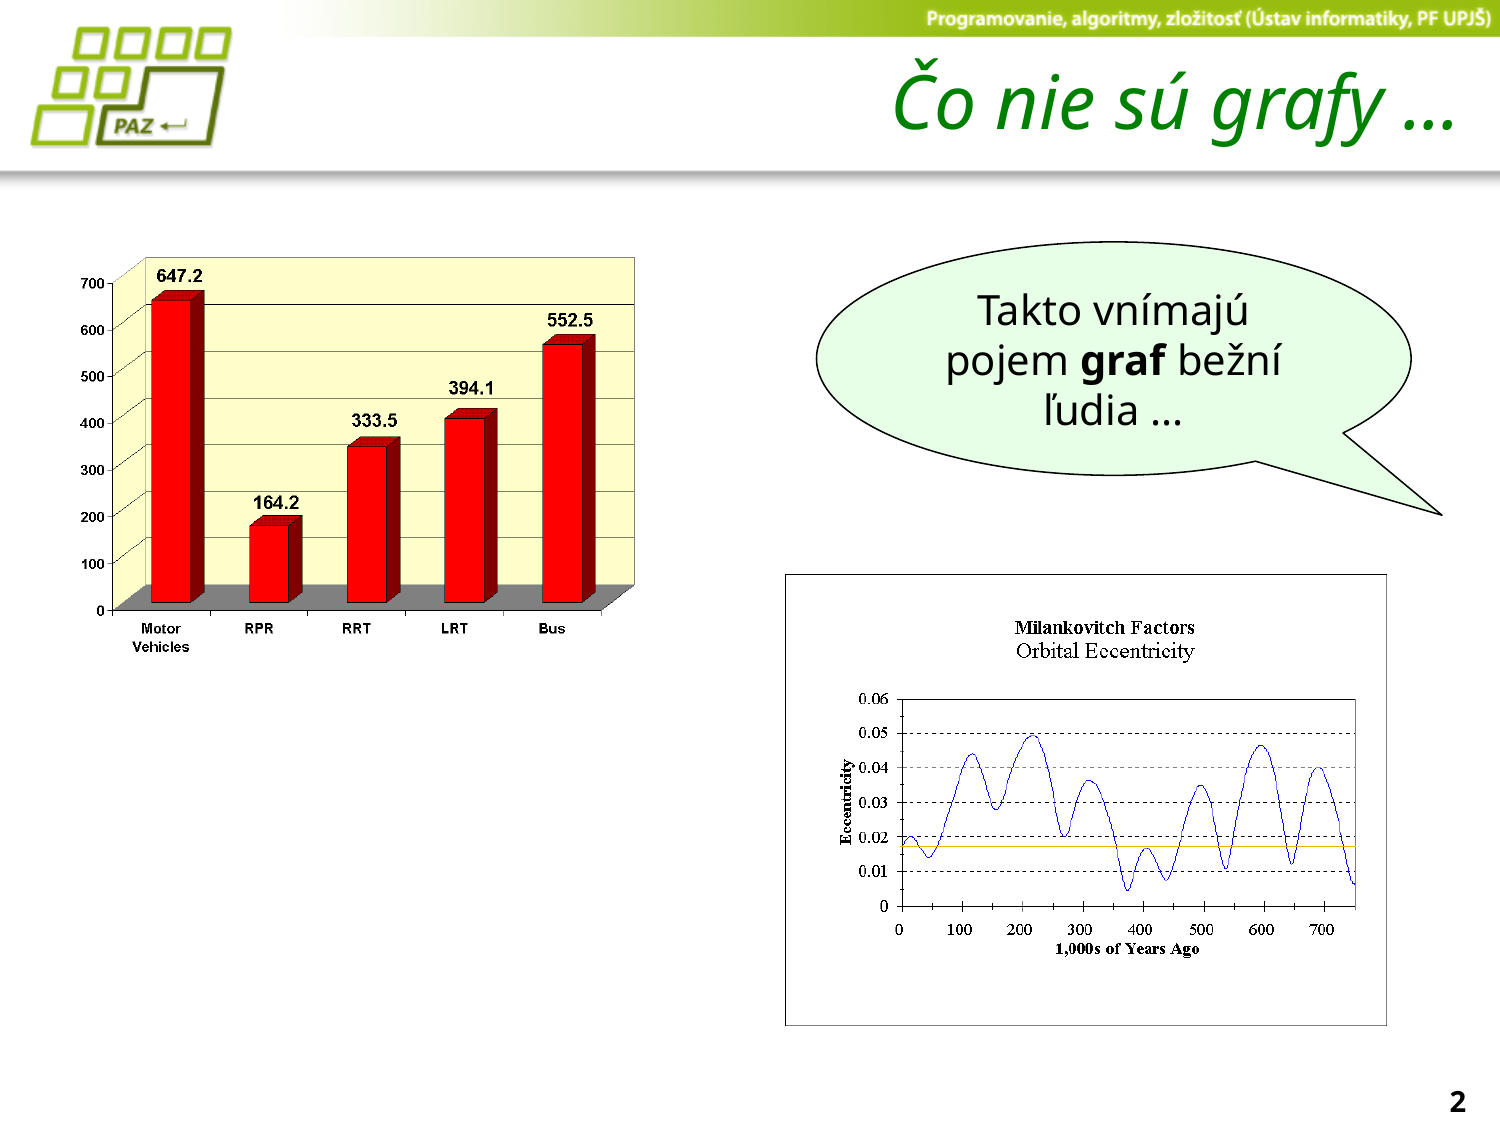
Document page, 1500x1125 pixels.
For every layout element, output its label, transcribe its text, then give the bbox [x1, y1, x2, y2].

text_box Takto vnímajú pojem graf bežní ľudia ... [816, 241, 1442, 516]
title Čo nie sú grafy ... [343, 46, 1477, 135]
picture [0, 0, 1500, 1125]
